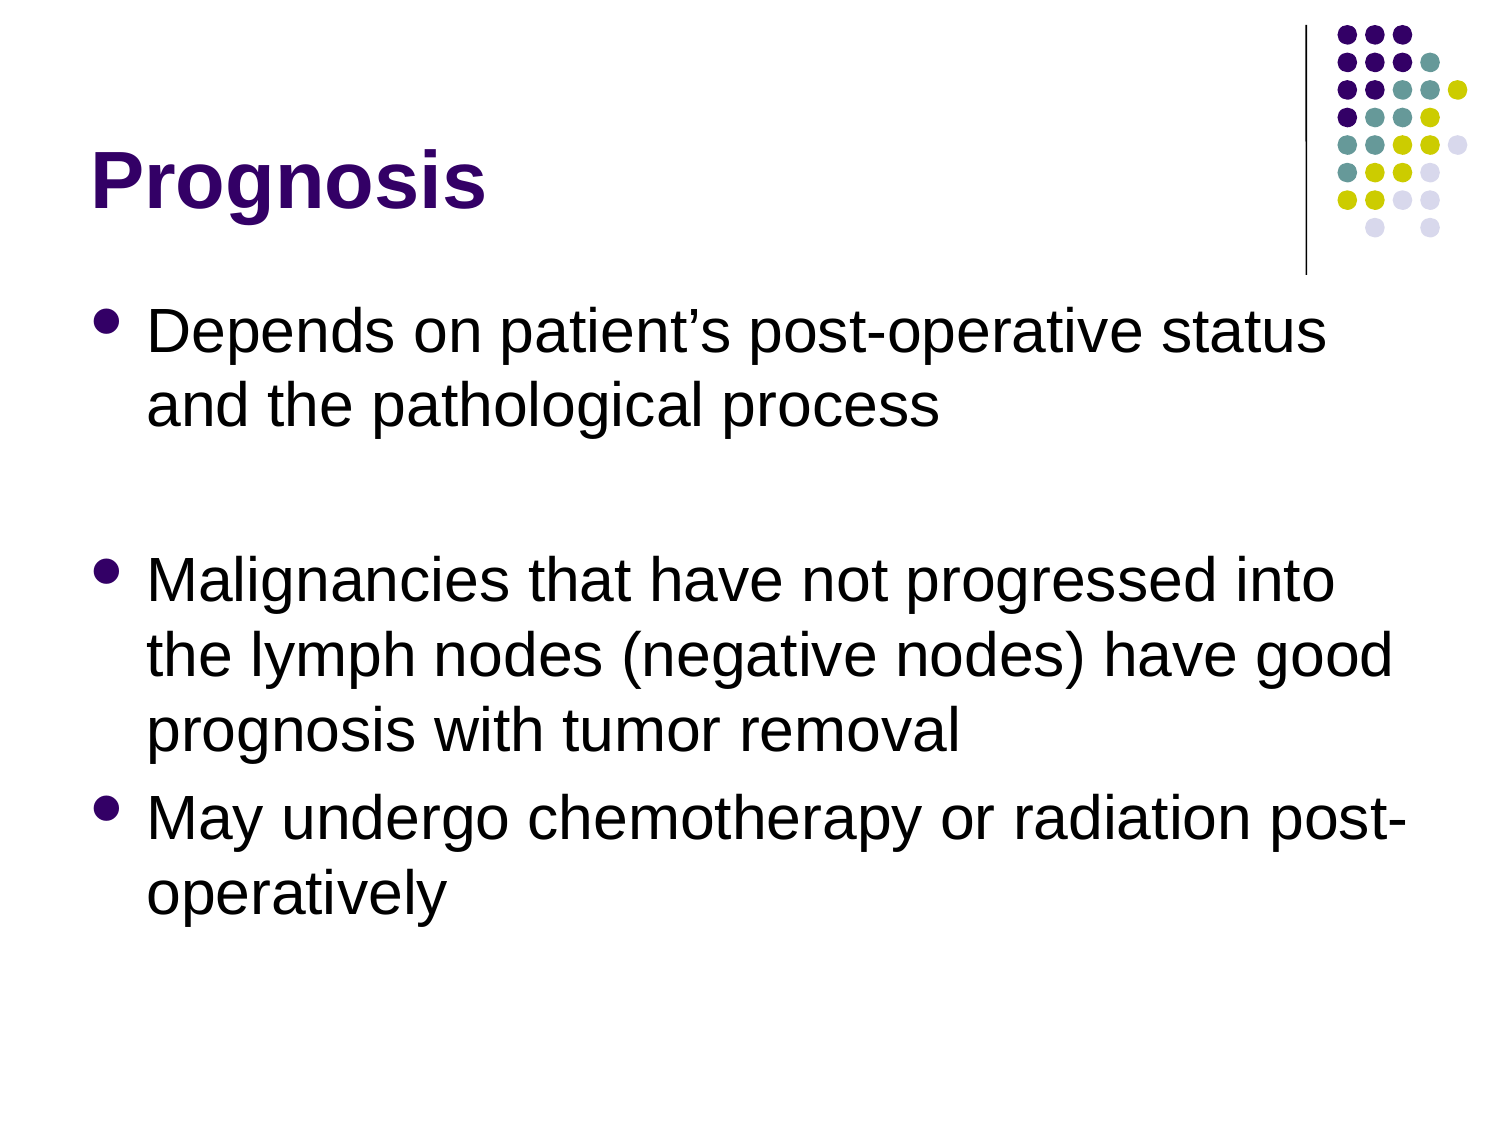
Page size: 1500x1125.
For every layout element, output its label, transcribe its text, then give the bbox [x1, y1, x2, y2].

list Depends on patient’s post-operative status and the pathological process Malignancies that have not progressed into the lymph nodes (negative nodes) have good prognosis with tumor removal May undergo chemotherapy or radiation post-operatively [74, 281, 1426, 1006]
title Prognosis [74, 19, 1313, 233]
